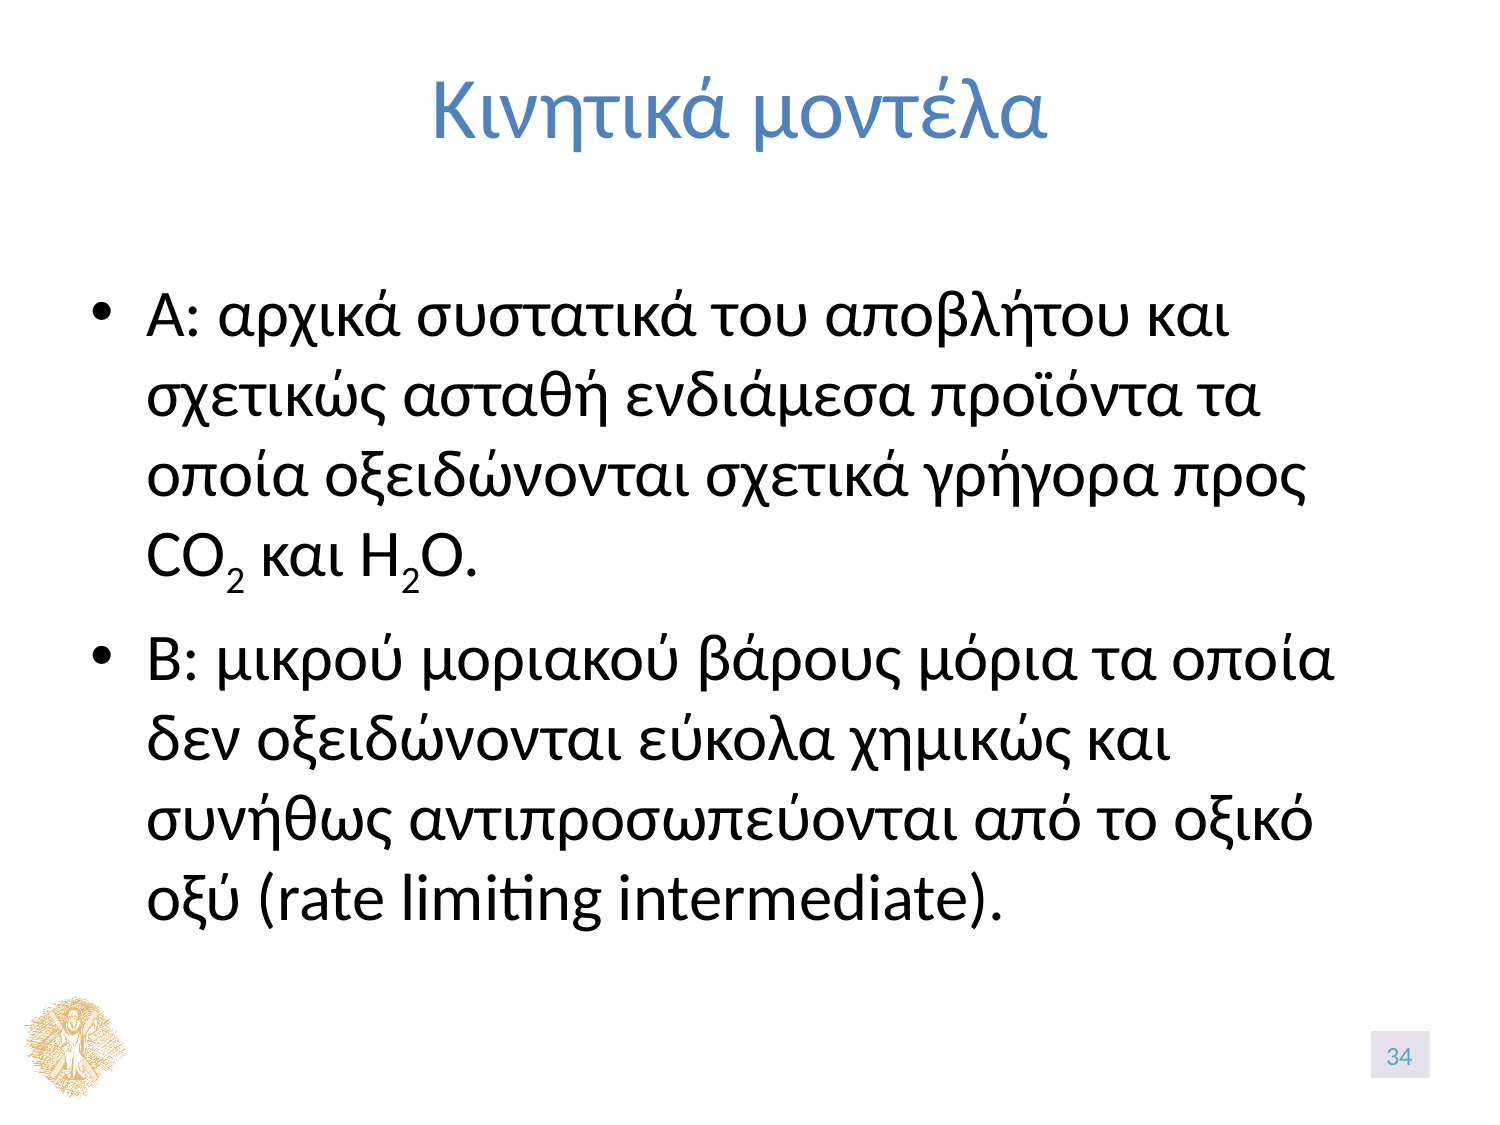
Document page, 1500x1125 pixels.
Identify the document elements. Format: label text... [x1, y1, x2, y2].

picture [17, 986, 137, 1103]
list Α: αρχικά συστατικά του αποβλήτου και σχετικώς ασταθή ενδιάμεσα προϊόντα τα οποία οξειδώνονται σχετικά γρήγορα προς CO2 και Η2Ο. Β: μικρού μοριακού βάρους μόρια τα οποία δεν οξειδώνονται εύκολα χημικώς και συνήθως αντιπροσωπεύονται από το οξικό οξύ (rate limiting intermediate). [75, 262, 1425, 1005]
title Κινητικά μοντέλα [93, 42, 1407, 164]
text_box 34 [1371, 1031, 1430, 1079]
